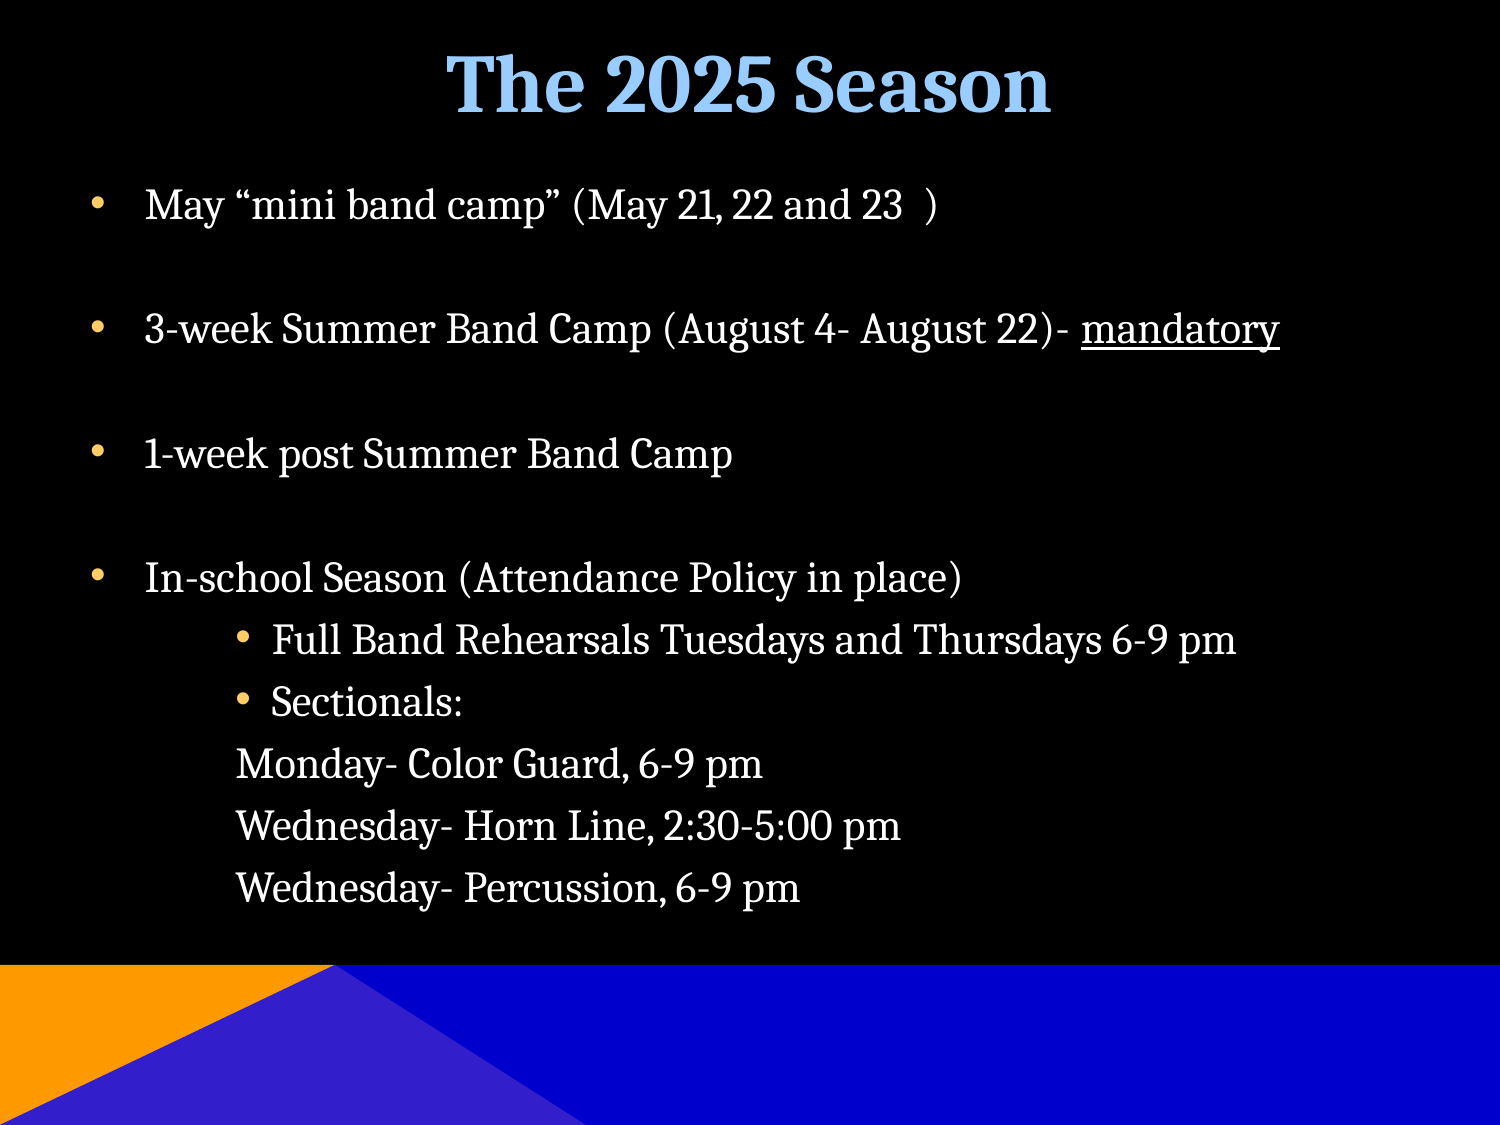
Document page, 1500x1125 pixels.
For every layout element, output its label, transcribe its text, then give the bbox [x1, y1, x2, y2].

title The 2025 Season [75, 11, 1425, 147]
list May “mini band camp” (May 21, 22 and 23 ) 3-week Summer Band Camp (August 4- August 22)- mandatory 1-week post Summer Band Camp In-school Season (Attendance Policy in place) Full Band Rehearsals Tuesdays and Thursdays 6-9 pm Sectionals: Monday- Color Guard, 6-9 pm Wednesday- Horn Line, 2:30-5:00 pm Wednesday- Percussion, 6-9 pm [75, 167, 1425, 921]
